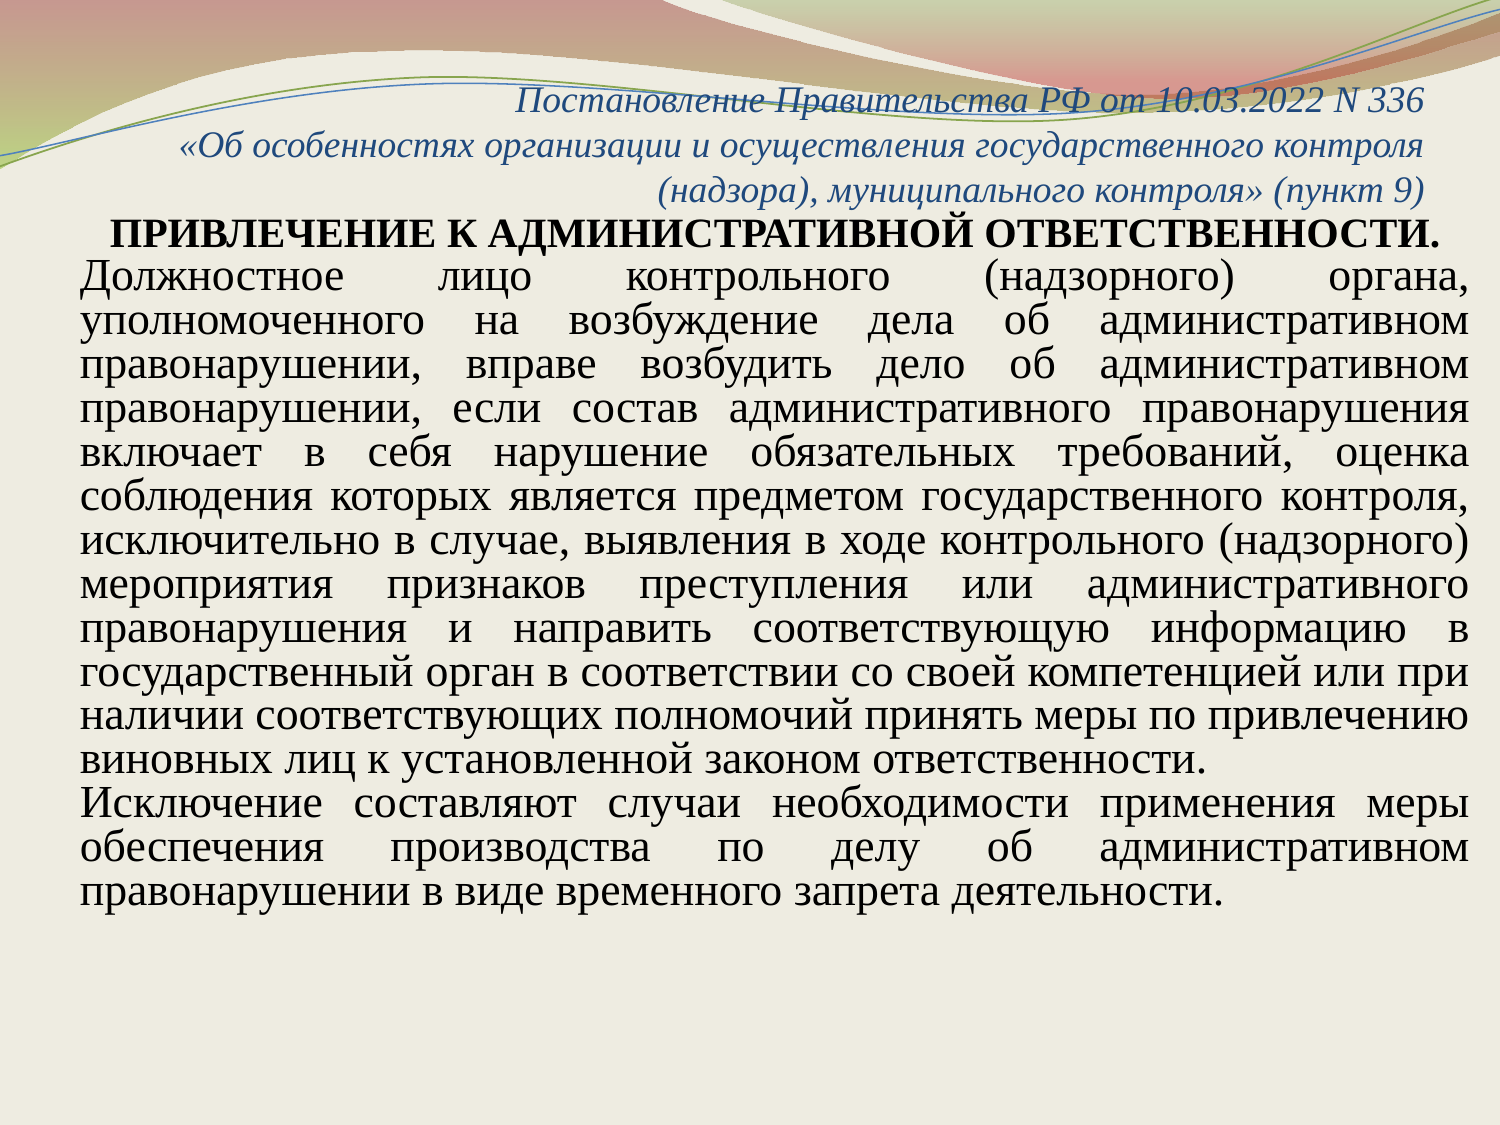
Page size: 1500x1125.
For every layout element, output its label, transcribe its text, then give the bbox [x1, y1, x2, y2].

list ПРИВЛЕЧЕНИЕ К АДМИНИСТРАТИВНОЙ ОТВЕТСТВЕННОСТИ. Должностное лицо контрольного (надзорного) органа, уполномоченного на возбуждение дела об административном правонарушении, вправе возбудить дело об административном правонарушении, если состав административного правонарушения включает в себя нарушение обязательных требований, оценка соблюдения которых является предметом государственного контроля, исключительно в случае, выявления в ходе контрольного (надзорного) мероприятия признаков преступления или административного правонарушения и направить соответствующую информацию в государственный орган в соответствии со своей компетенцией или при наличии соответствующих полномочий принять меры по привлечению виновных лиц к установленной законом ответственности. Исключение составляют случаи необходимости применения меры обеспечения производства по делу об административном правонарушении в виде временного запрета деятельности. [64, 207, 1486, 1003]
title Постановление Правительства РФ от 10.03.2022 N 336 «Об особенностях организации и осуществления государственного контроля (надзора), муниципального контроля» (пункт 9) [74, 115, 1426, 207]
